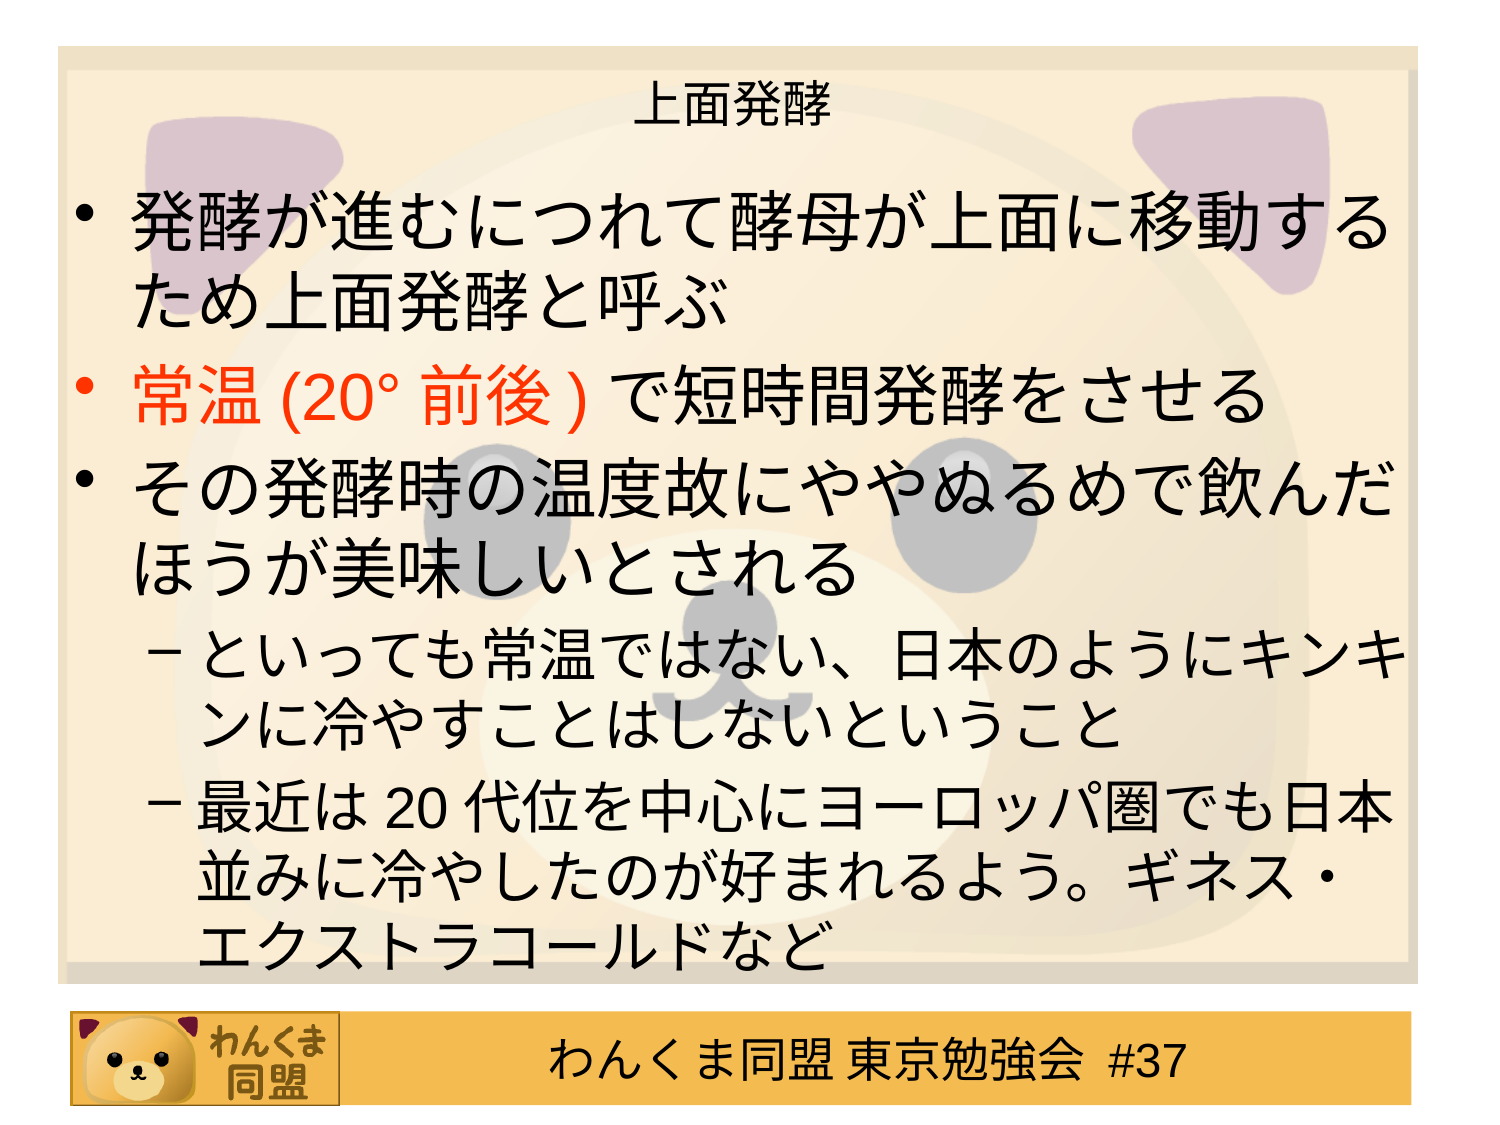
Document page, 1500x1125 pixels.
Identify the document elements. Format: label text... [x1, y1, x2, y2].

title 上面発酵 [58, 44, 1407, 162]
list 発酵が進むにつれて酵母が上面に移動するため上面発酵と呼ぶ 常温(20°前後)で短時間発酵をさせる その発酵時の温度故にややぬるめで飲んだほうが美味しいとされる といっても常温ではない、日本のようにキンキンに冷やすことはしないということ 最近は20代位を中心にヨーロッパ圏でも日本並みに冷やしたのが好まれるよう。ギネス・エクストラコールドなど [58, 172, 1426, 1006]
picture [70, 1011, 340, 1106]
picture [58, 46, 1418, 172]
